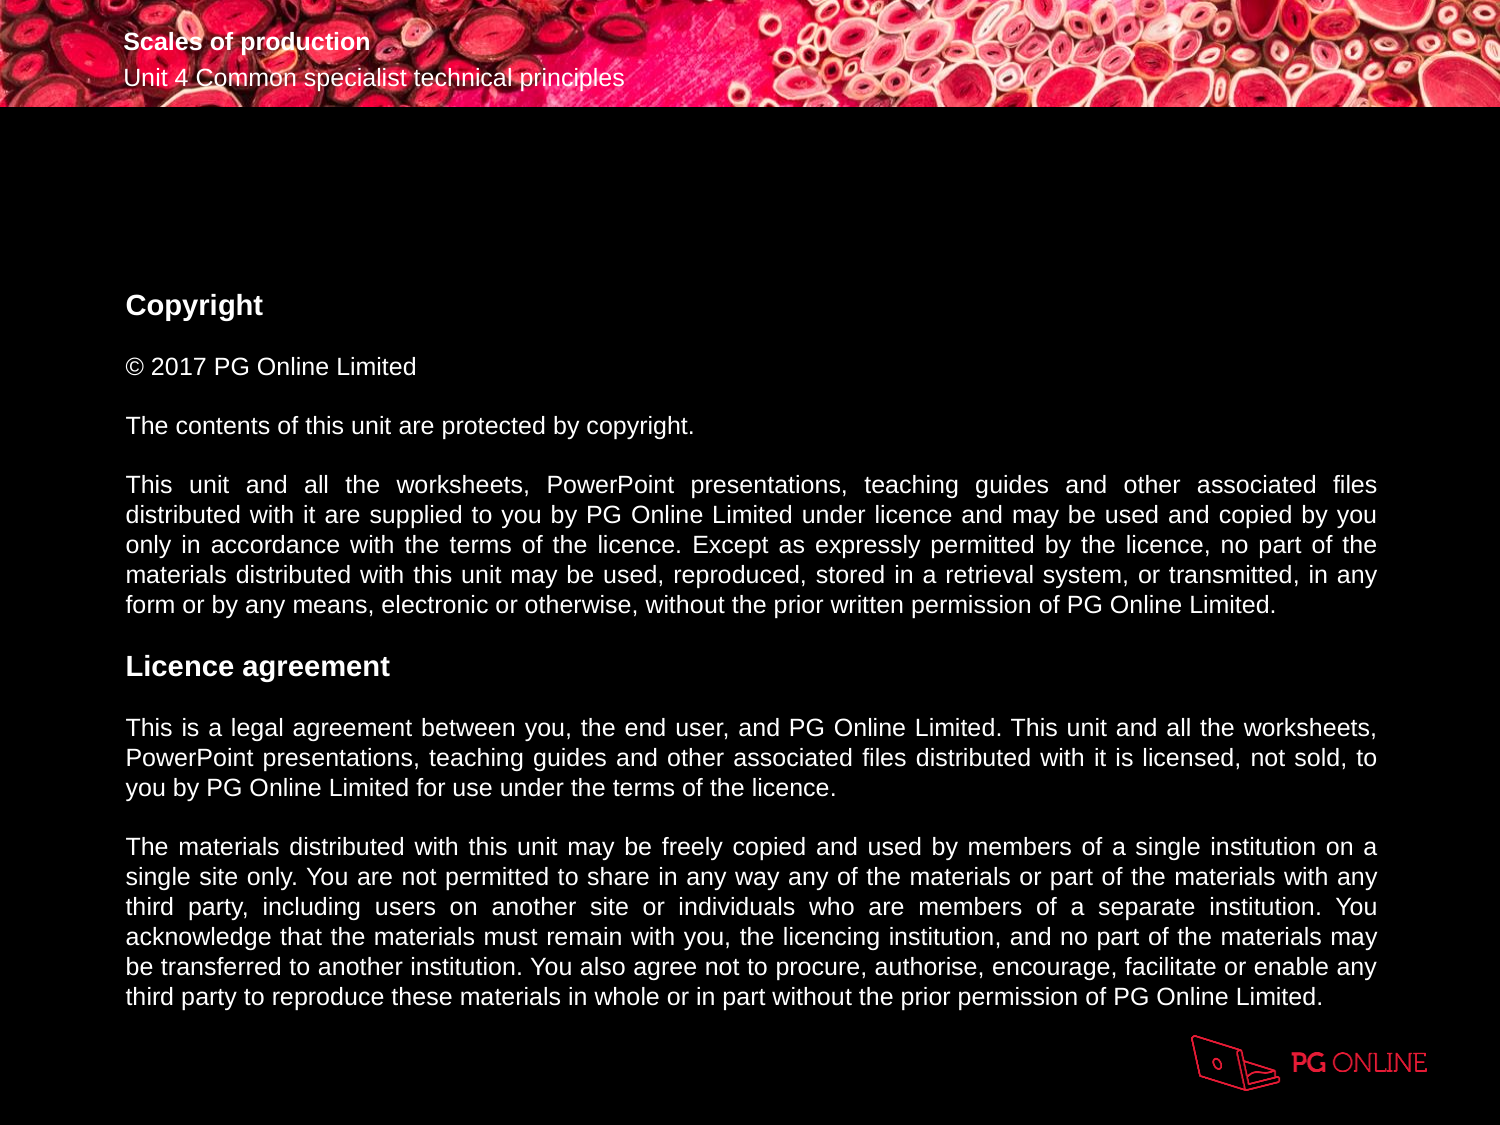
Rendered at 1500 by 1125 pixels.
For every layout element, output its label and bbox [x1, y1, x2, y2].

picture [0, 0, 1500, 107]
picture [1191, 1035, 1427, 1091]
